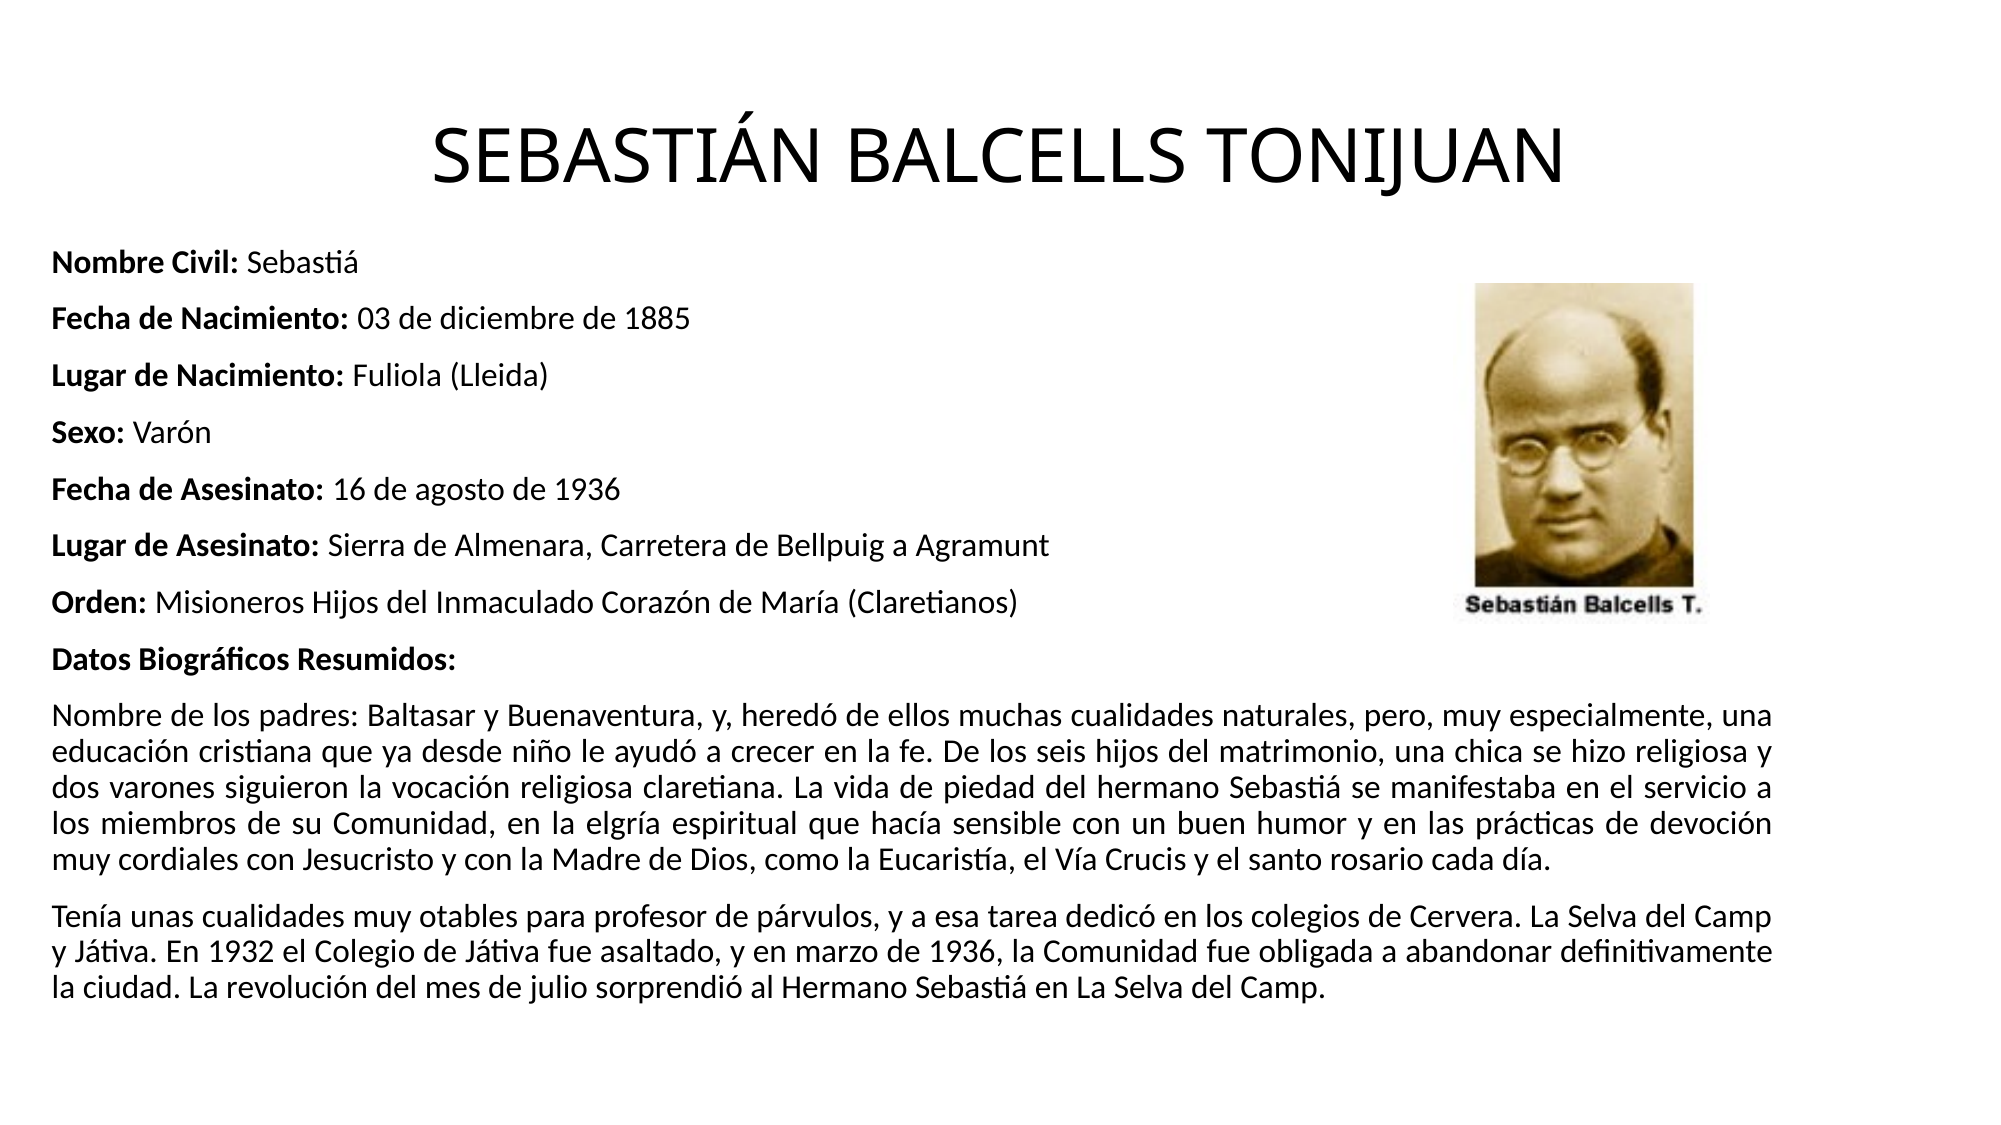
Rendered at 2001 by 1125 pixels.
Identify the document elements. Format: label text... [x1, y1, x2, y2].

picture [1453, 283, 1710, 625]
subtitle Nombre Civil: Sebastiá Fecha de Nacimiento: 03 de diciembre de 1885 Lugar de Nacimiento: Fuliola (Lleida) Sexo: Varón Fecha de Asesinato: 16 de agosto de 1936 Lugar de Asesinato: Sierra de Almenara, Carretera de Bellpuig a Agramunt Orden: Misioneros Hijos del Inmaculado Corazón de María (Claretianos) Datos Biográficos Resumidos: Nombre de los padres: Baltasar y Buenaventura, y, heredó de ellos muchas cualidades naturales, pero, muy especialmente, una educación cristiana que ya desde niño le ayudó a crecer en la fe. De los seis hijos del matrimonio, una chica se hizo religiosa y dos varones siguieron la vocación religiosa claretiana. La vida de piedad del hermano Sebastiá se manifestaba en el servicio a los miembros de su Comunidad, en la elgría espiritual que hacía sensible con un buen humor y en las prácticas de devoción muy cordiales con Jesucristo y con la Madre de Dios, como la Eucaristía, el Vía Crucis y el santo rosario cada día. Tenía unas cualidades muy otables para profesor de párvulos, y a esa tarea dedicó en los colegios de Cervera. La Selva del Camp y Játiva. En 1932 el Colegio de Játiva fue asaltado, y en marzo de 1936, la Comunidad fue obligada a abandonar definitivamente la ciudad. La revolución del mes de julio sorprendió al Hermano Sebastiá en La Selva del Camp. [36, 237, 1791, 1096]
title SEBASTIÁN BALCELLS TONIJUAN [258, 99, 1742, 207]
